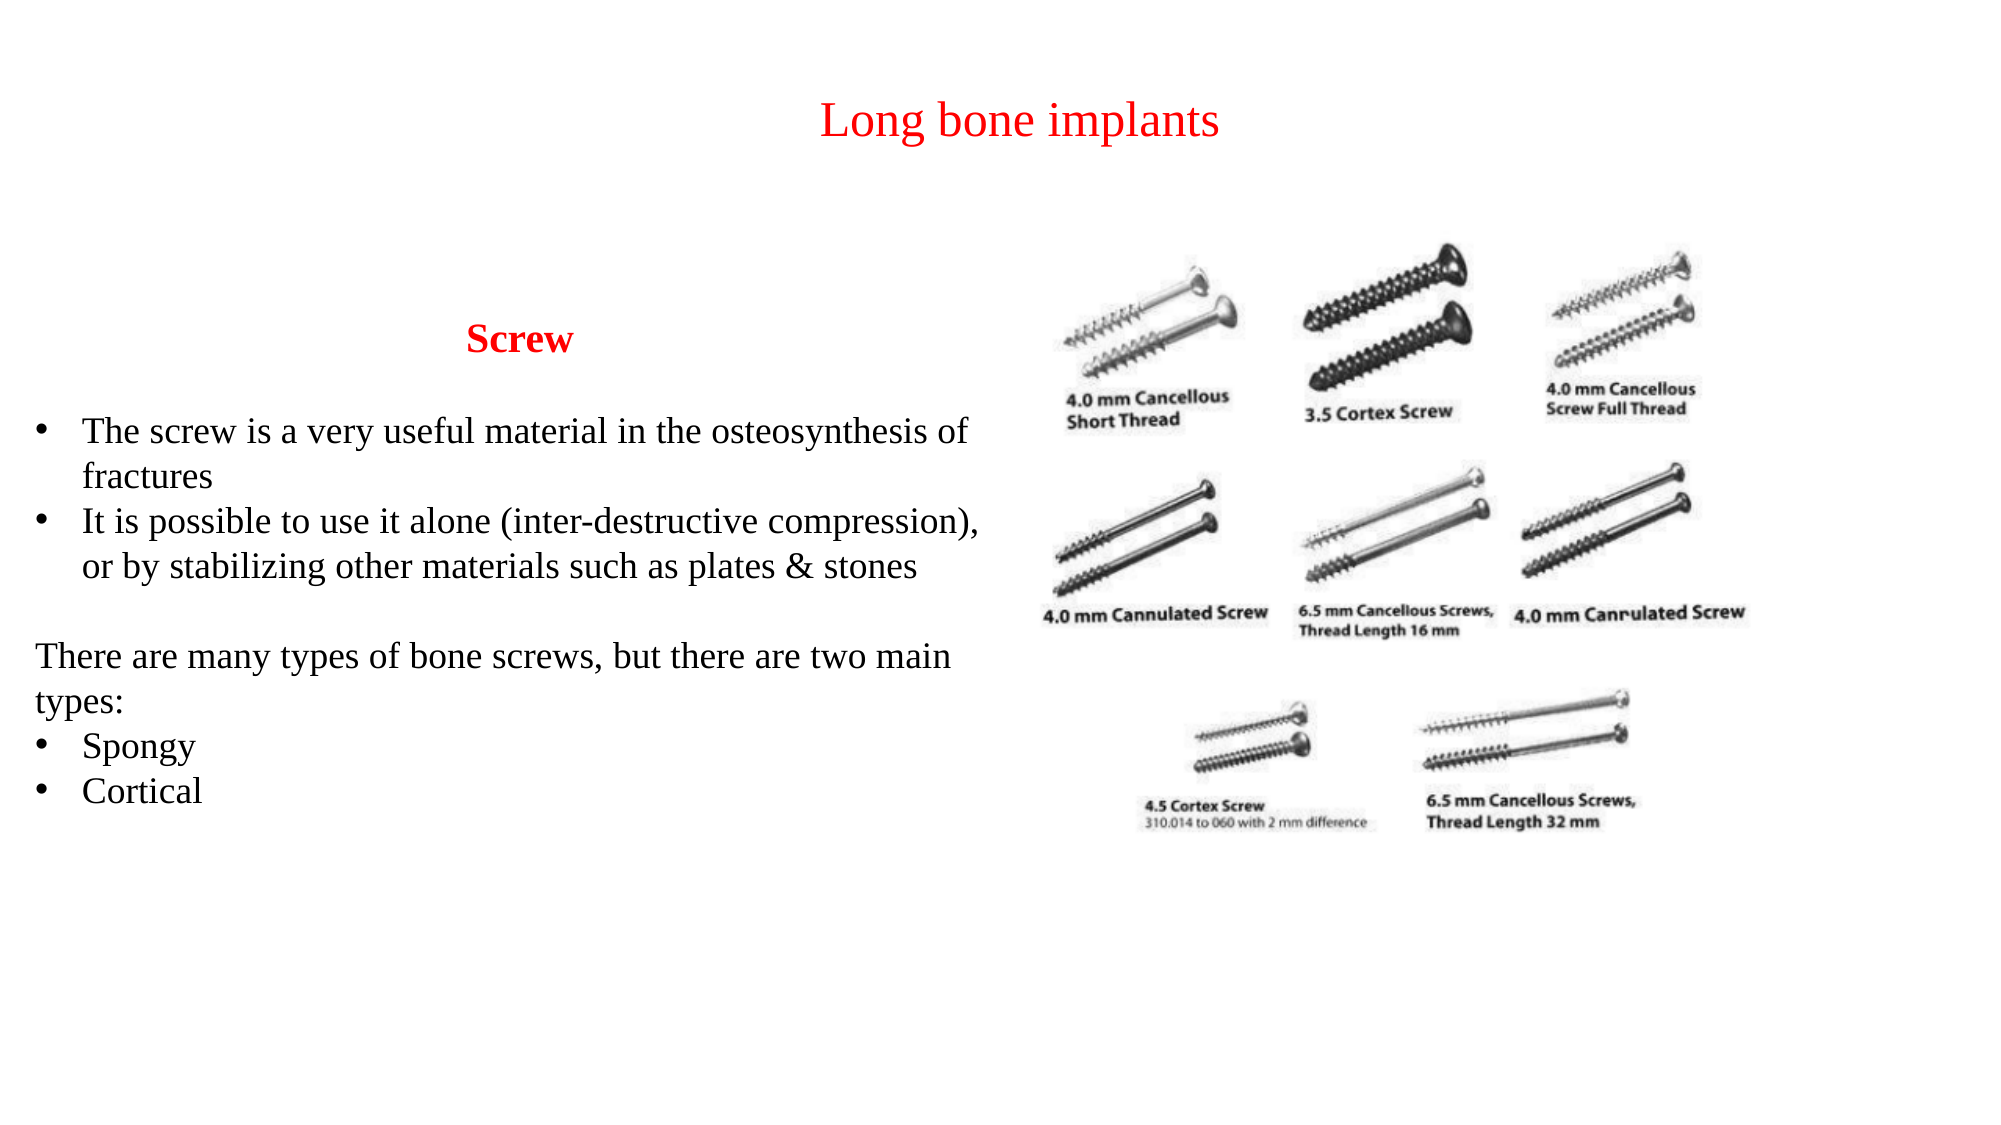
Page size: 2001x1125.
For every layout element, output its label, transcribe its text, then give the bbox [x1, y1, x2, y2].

picture [1020, 164, 1765, 909]
text_box Screw The screw is a very useful material in the osteosynthesis of fractures It is possible to use it alone (inter-destructive compression), or by stabilizing other materials such as plates & stones There are many types of bone screws, but there are two main types: Spongy Cortical [20, 303, 1020, 819]
text_box Long bone implants [805, 79, 1236, 155]
